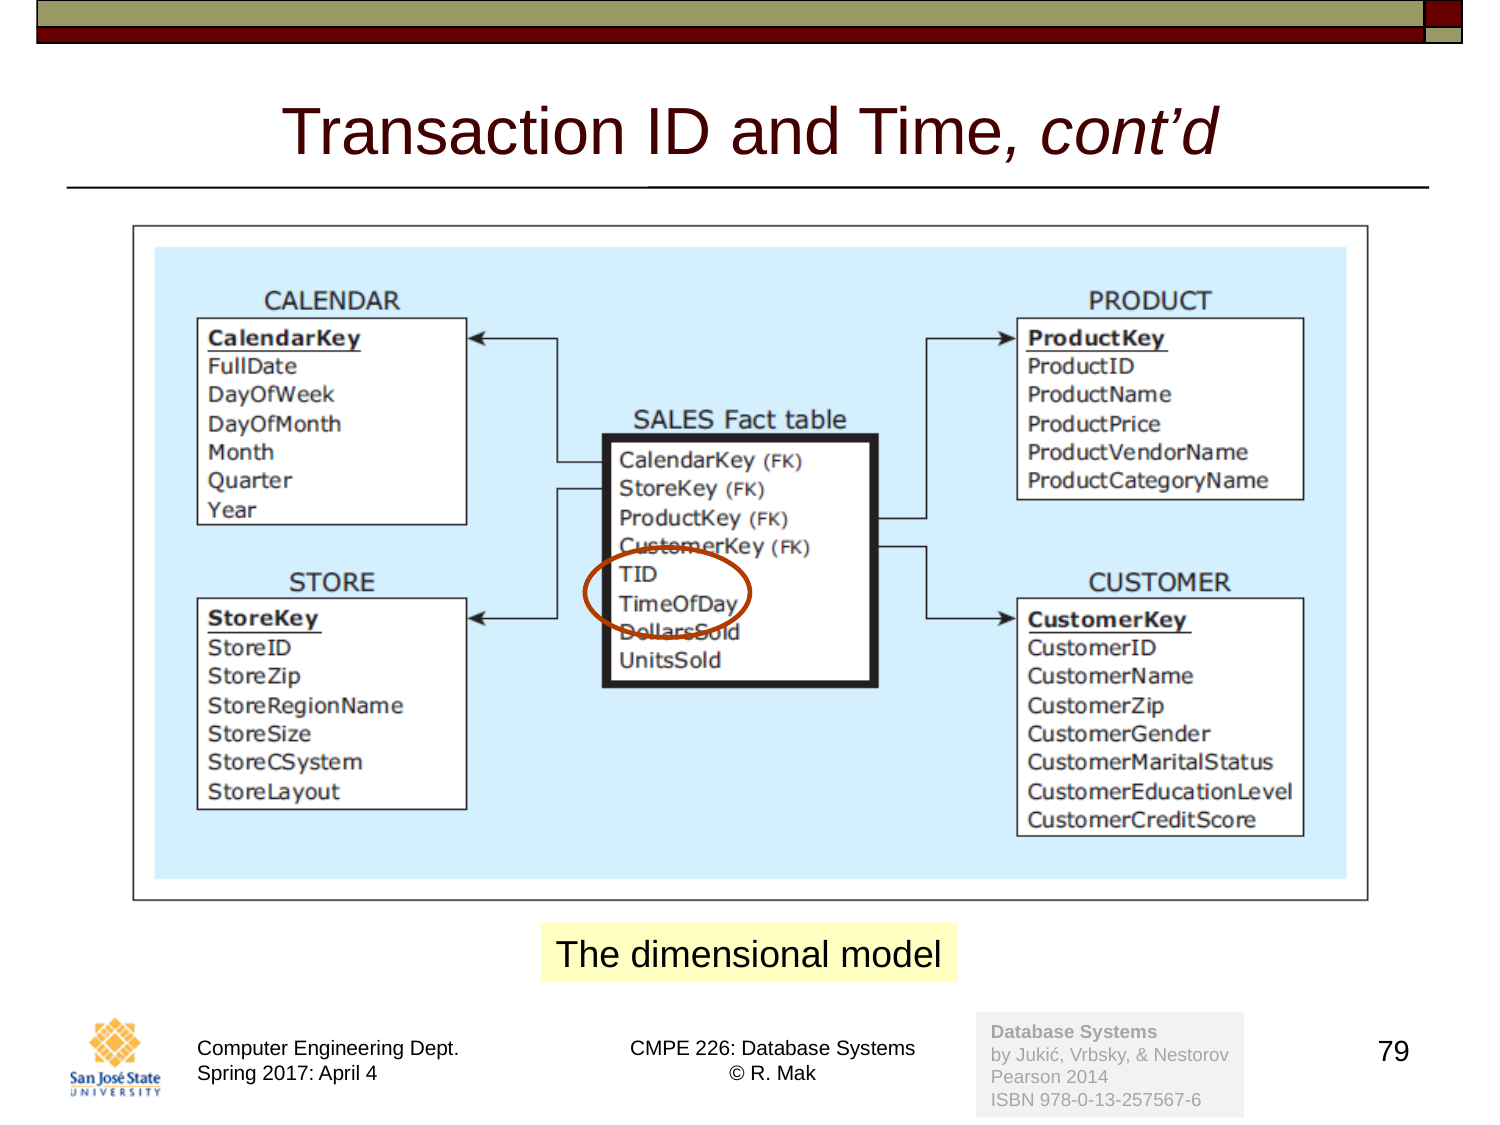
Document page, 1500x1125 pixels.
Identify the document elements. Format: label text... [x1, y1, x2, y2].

title Transaction ID and Time, cont’d [75, 67, 1425, 175]
slide_number 79 [1244, 1025, 1425, 1100]
picture [60, 1012, 166, 1112]
picture [125, 216, 1375, 909]
text_box The dimensional model [540, 922, 958, 983]
text_box Database Systems by Jukić, Vrbsky, & Nestorov Pearson 2014 ISBN 978-0-13-257567-6 [976, 1012, 1244, 1118]
